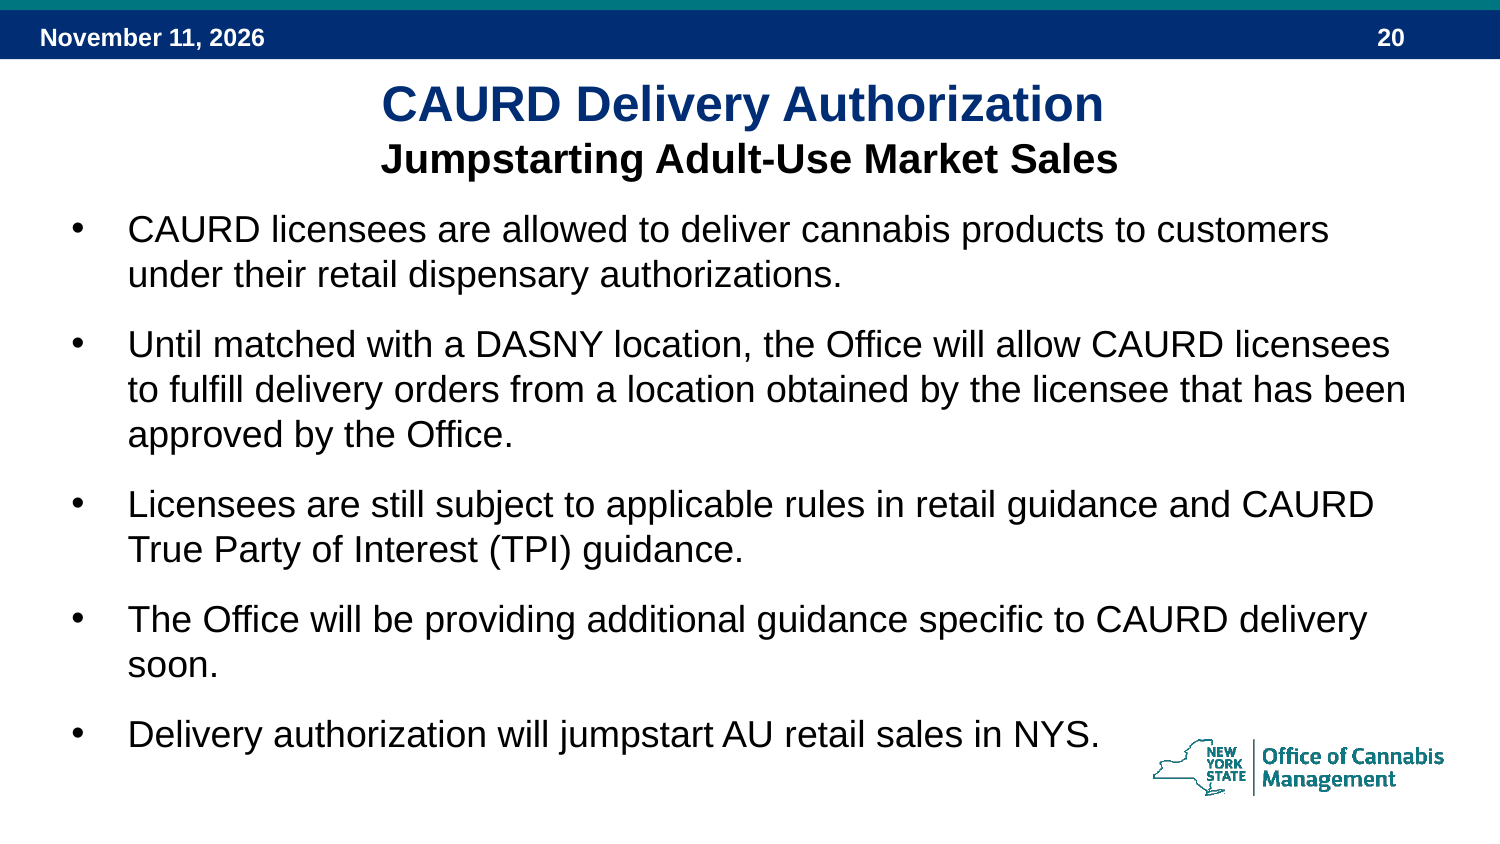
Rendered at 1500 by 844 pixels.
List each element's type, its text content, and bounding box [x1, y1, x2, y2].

title CAURD Delivery Authorization Jumpstarting Adult-Use Market Sales [75, 56, 1425, 197]
list CAURD licensees are allowed to deliver cannabis products to customers under their retail dispensary authorizations. Until matched with a DASNY location, the Office will allow CAURD licensees to fulfill delivery orders from a location obtained by the licensee that has been approved by the Office. Licensees are still subject to applicable rules in retail guidance and CAURD True Party of Interest (TPI) guidance. The Office will be providing additional guidance specific to CAURD delivery soon. Delivery authorization will jumpstart AU retail sales in NYS. [56, 197, 1444, 779]
picture [1153, 739, 1449, 796]
